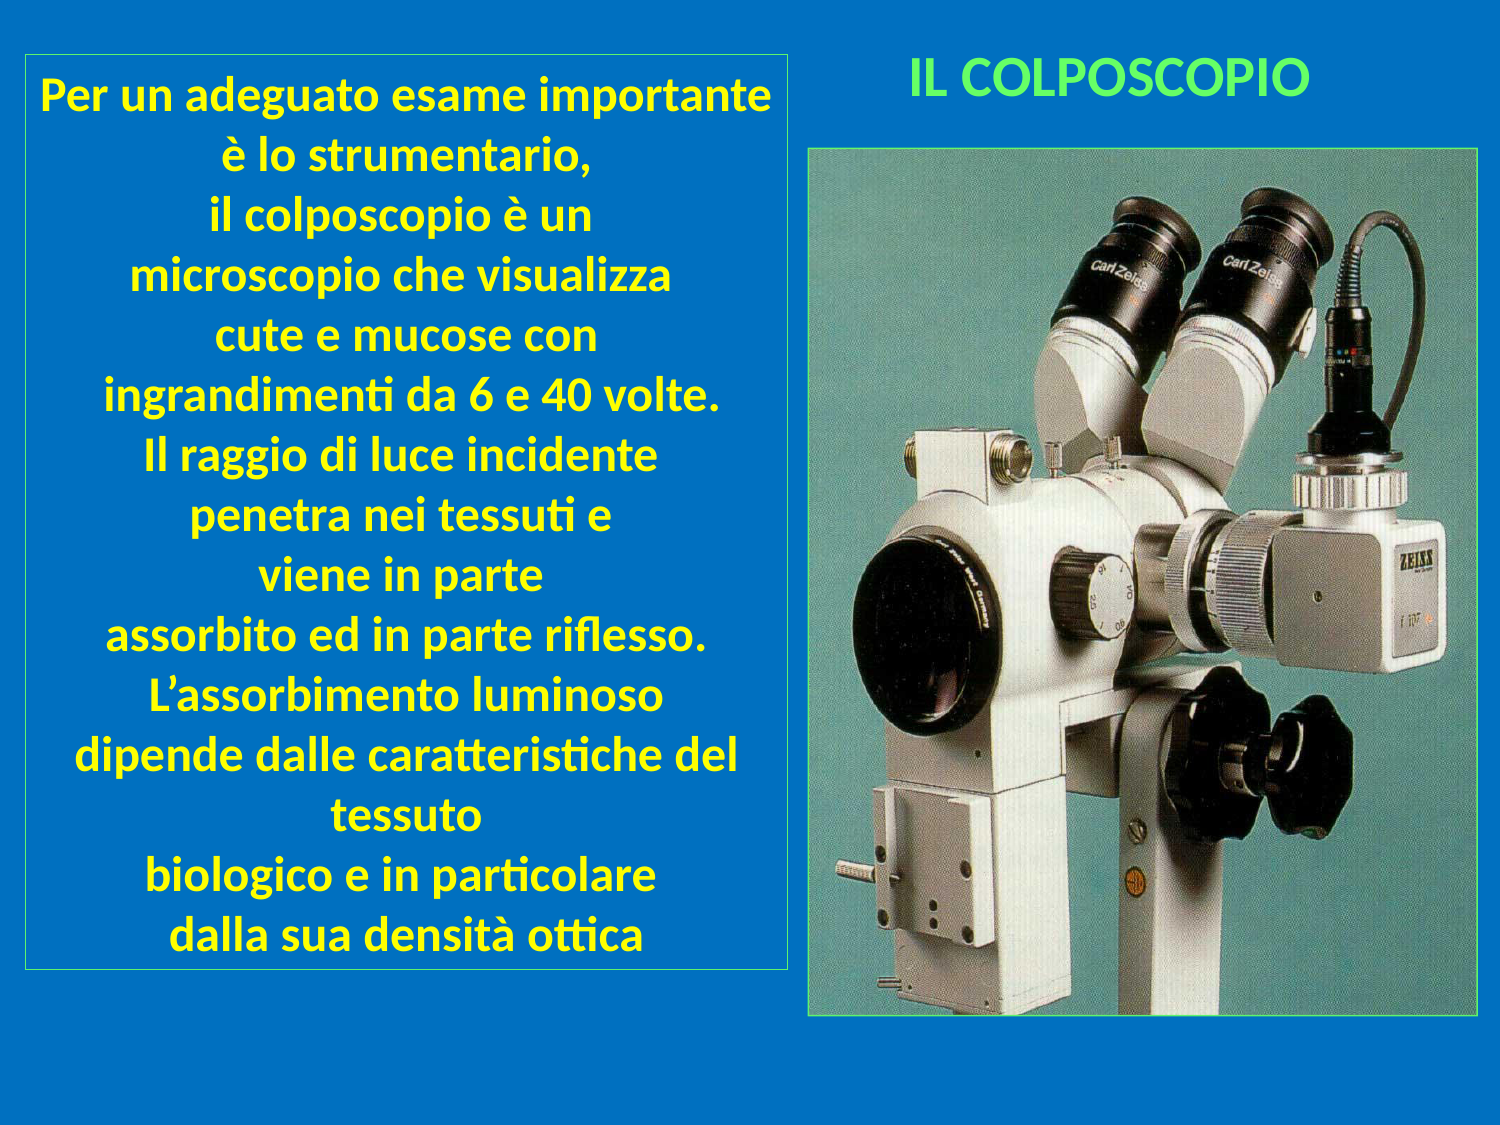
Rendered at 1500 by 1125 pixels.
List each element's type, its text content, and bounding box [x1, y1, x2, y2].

picture [808, 148, 1477, 1016]
text_box Per un adeguato esame importante è lo strumentario, il colposcopio è un microscopio che visualizza cute e mucose con ingrandimenti da 6 e 40 volte. Il raggio di luce incidente penetra nei tessuti e viene in parte assorbito ed in parte riflesso. L’assorbimento luminoso dipende dalle caratteristiche del tessuto biologico e in particolare dalla sua densità ottica [25, 54, 788, 970]
text_box IL COLPOSCOPIO [893, 30, 1326, 116]
